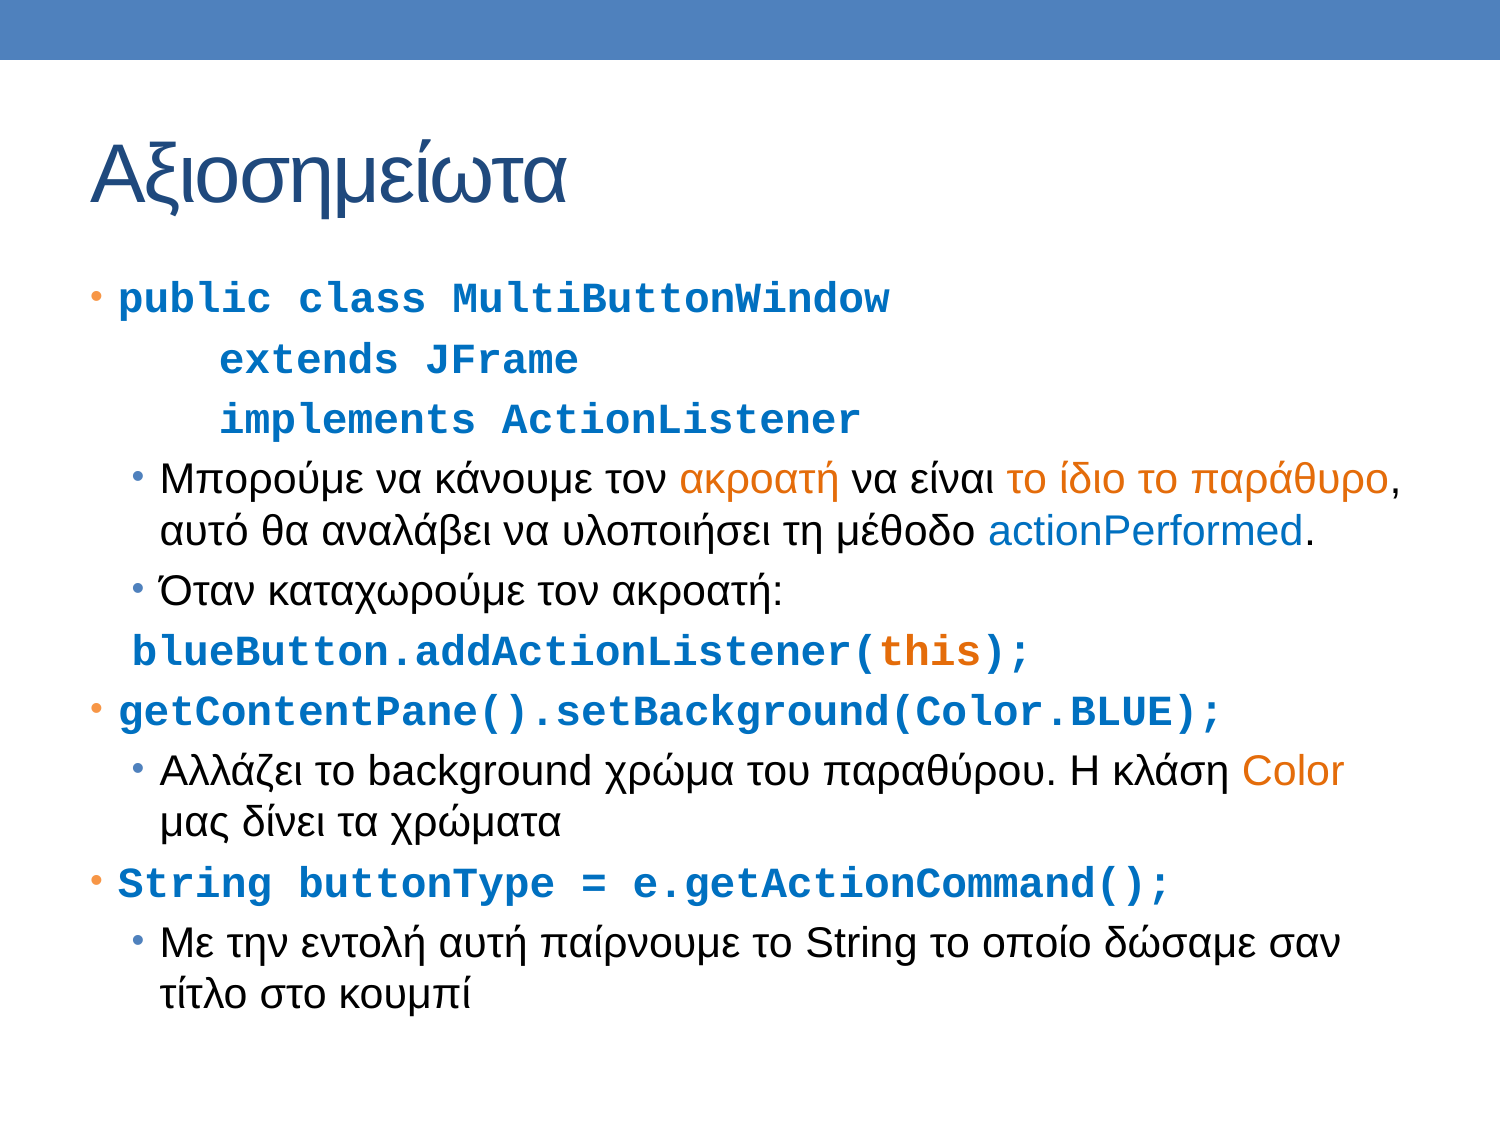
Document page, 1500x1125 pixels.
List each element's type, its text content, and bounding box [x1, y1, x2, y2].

list public class MultiButtonWindow extends JFrame implements ActionListener Μπορούμε να κάνουμε τον ακροατή να είναι το ίδιο το παράθυρο, αυτό θα αναλάβει να υλοποιήσει τη μέθοδο actionPerformed. Όταν καταχωρούμε τον ακροατή: blueButton.addActionListener(this); getContentPane().setBackground(Color.BLUE); Αλλάζει το background χρώμα του παραθύρου. H κλάση Color μας δίνει τα χρώματα String buttonType = e.getActionCommand(); Με την εντολή αυτή παίρνουμε το String το οποίο δώσαμε σαν τίτλο στο κουμπί [75, 262, 1425, 1063]
title Αξιοσημείωτα [75, 87, 1425, 250]
